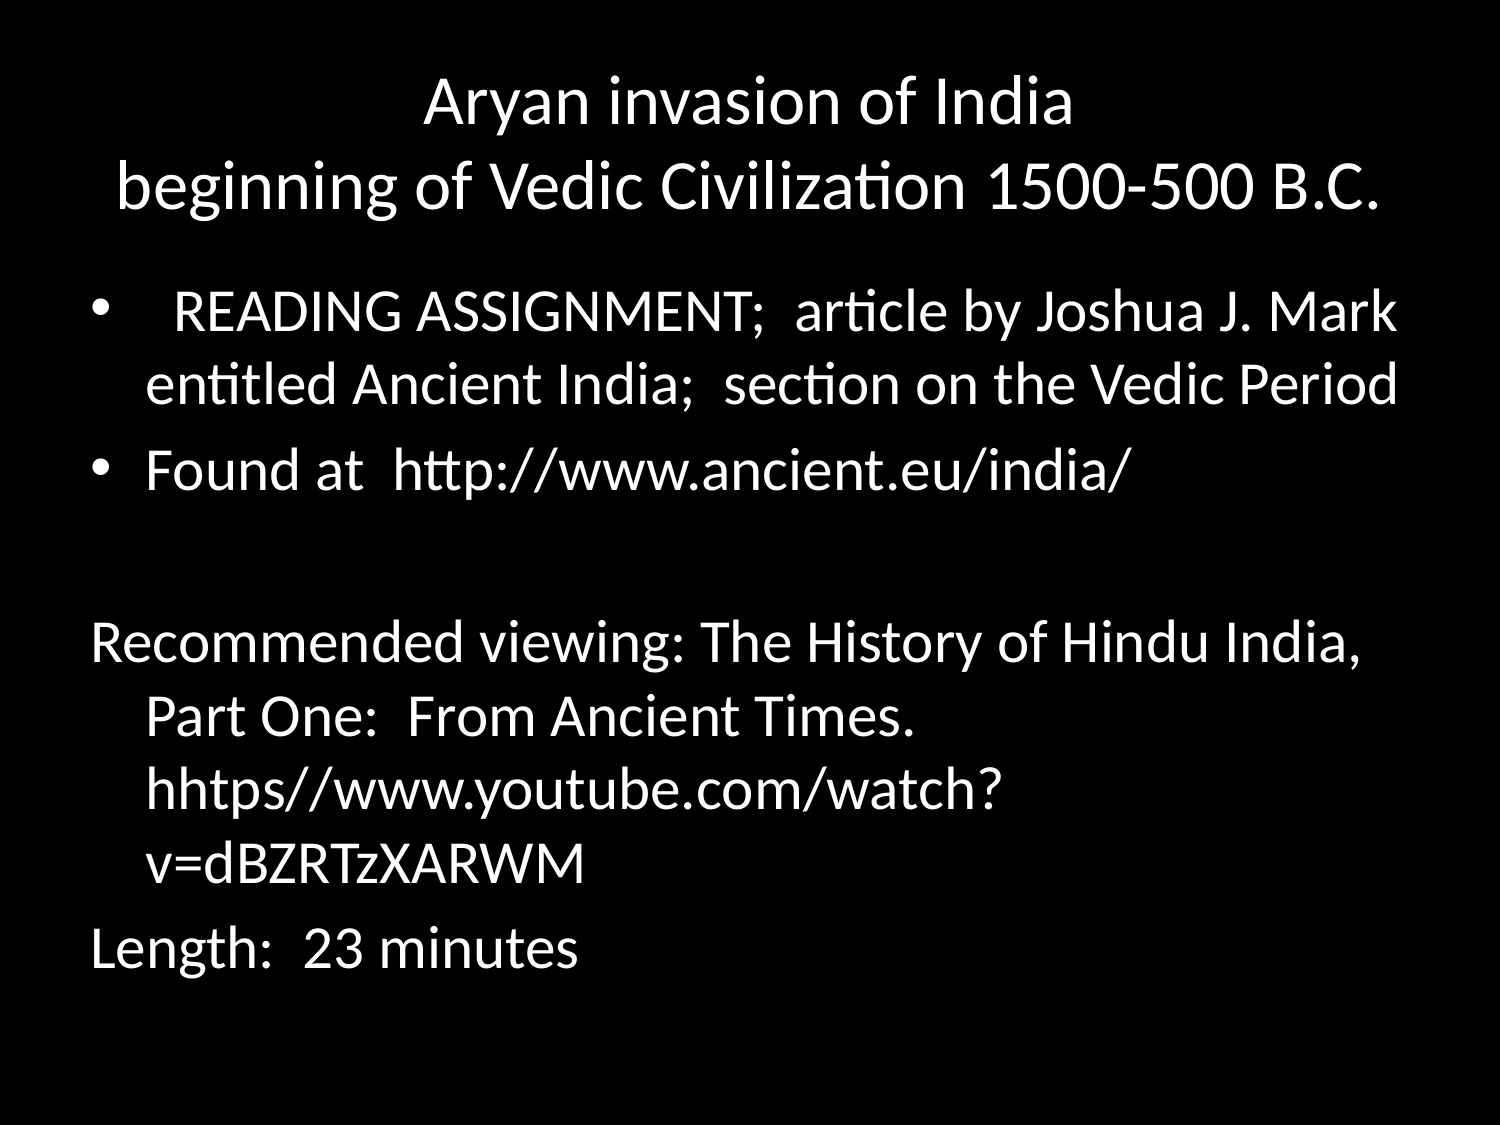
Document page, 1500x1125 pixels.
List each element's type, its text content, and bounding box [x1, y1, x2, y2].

title Aryan invasion of India beginning of Vedic Civilization 1500-500 B.C. [75, 45, 1425, 233]
list READING ASSIGNMENT; article by Joshua J. Mark entitled Ancient India; section on the Vedic Period Found at http://www.ancient.eu/india/ Recommended viewing: The History of Hindu India, Part One: From Ancient Times. hhtps//www.youtube.com/watch?v=dBZRTzXARWM Length: 23 minutes [75, 262, 1425, 1005]
